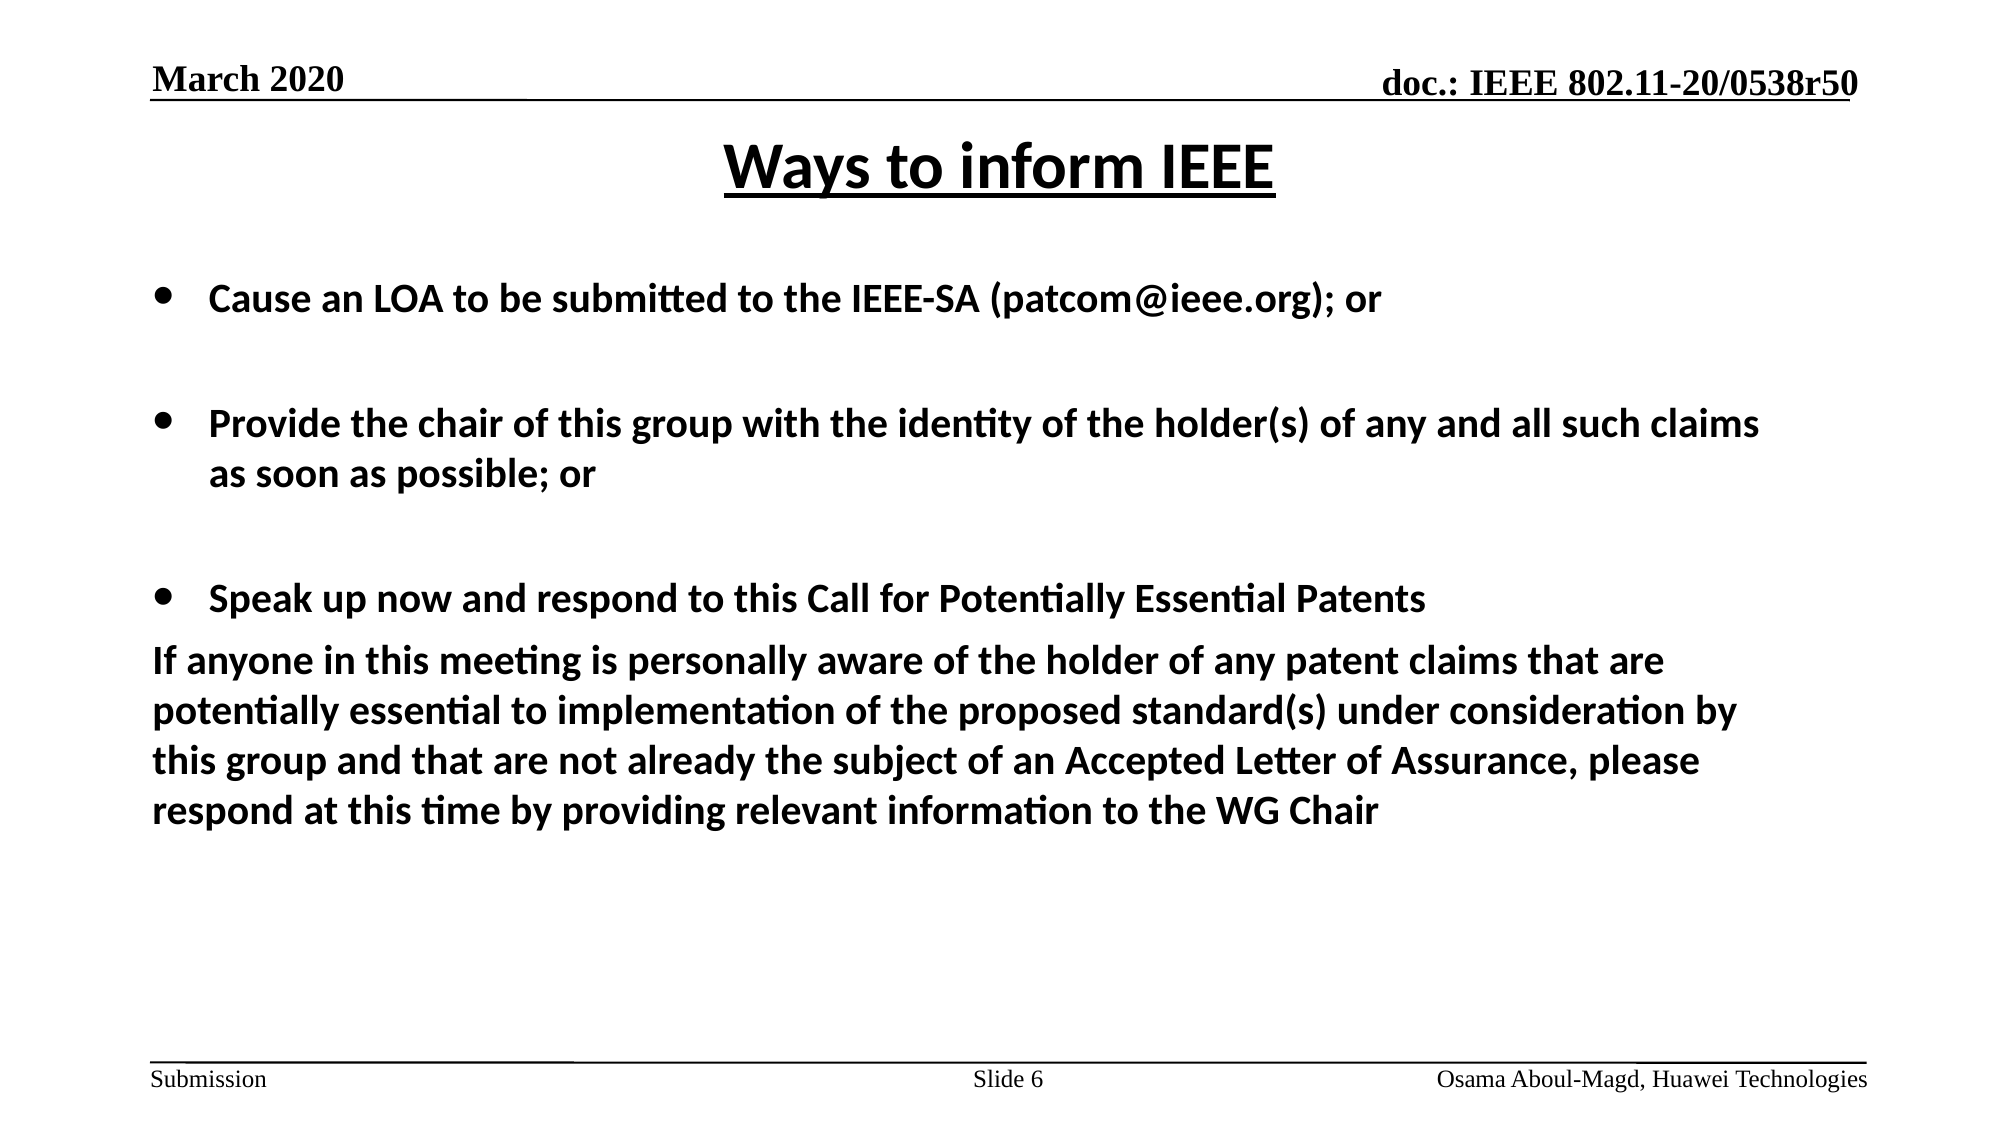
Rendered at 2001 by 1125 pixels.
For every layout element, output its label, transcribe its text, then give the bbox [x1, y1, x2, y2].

slide_number Slide 6 [950, 1061, 1067, 1123]
footer Osama Aboul-Magd, Huawei Technologies [1171, 1061, 1869, 1093]
title Ways to inform IEEE [362, 74, 1638, 250]
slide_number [152, 54, 563, 100]
list Cause an LOA to be submitted to the IEEE-SA (patcom@ieee.org); or Provide the chair of this group with the identity of the holder(s) of any and all such claims as soon as possible; or Speak up now and respond to this Call for Potentially Essential Patents If anyone in this meeting is personally aware of the holder of any patent claims that are potentially essential to implementation of the proposed standard(s) under consideration by this group and that are not already the subject of an Accepted Letter of Assurance, please respond at this time by providing relevant information to the WG Chair [137, 262, 1813, 938]
